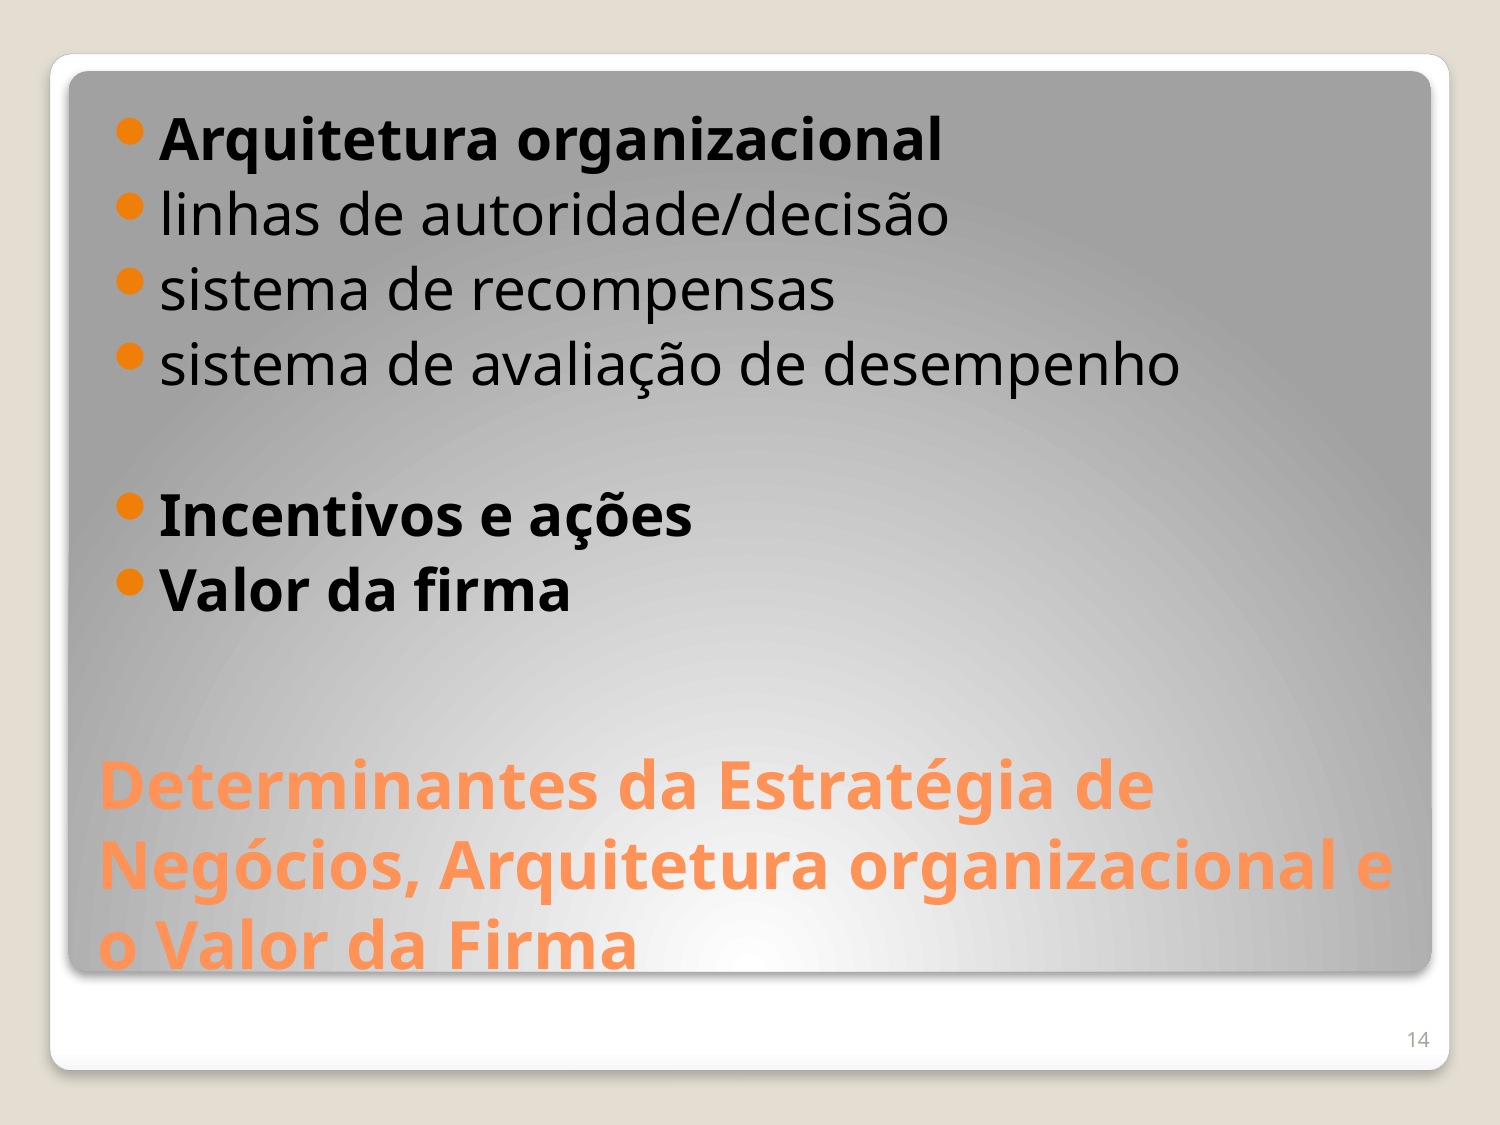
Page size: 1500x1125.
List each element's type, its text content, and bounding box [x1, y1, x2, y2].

slide_number 14 [1369, 1002, 1445, 1063]
title Determinantes da Estratégia de Negócios, Arquitetura organizacional e o Valor da Firma [82, 817, 1425, 990]
list Arquitetura organizacional linhas de autoridade/decisão sistema de recompensas sistema de avaliação de desempenho Incentivos e ações Valor da firma [82, 86, 1425, 774]
